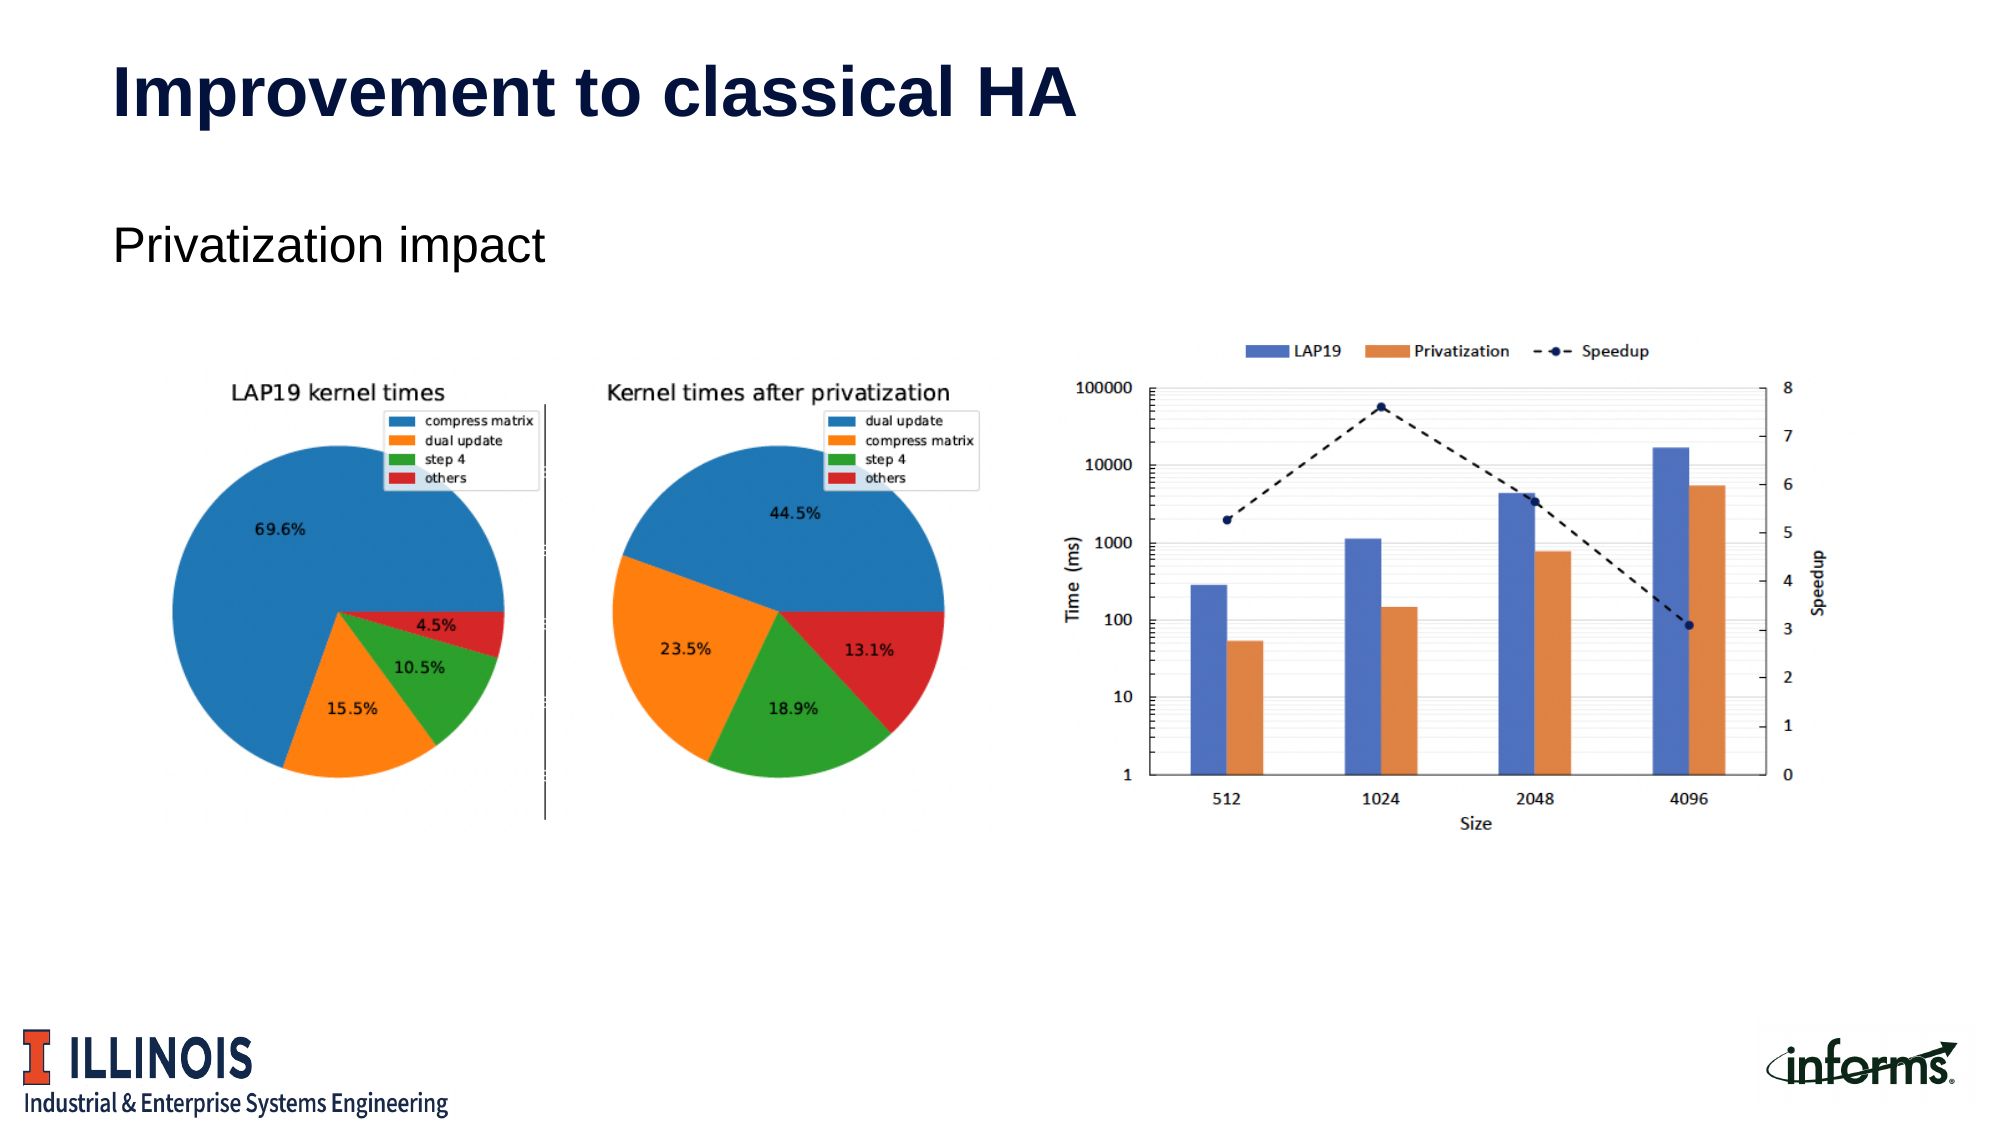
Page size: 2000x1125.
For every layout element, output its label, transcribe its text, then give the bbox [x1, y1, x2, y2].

picture [144, 357, 1000, 847]
text_box Privatization impact [97, 205, 1892, 1000]
picture [1046, 320, 1857, 847]
picture [1756, 1017, 1981, 1106]
picture [23, 1029, 463, 1125]
text_box Improvement to classical HA [97, 38, 1892, 170]
